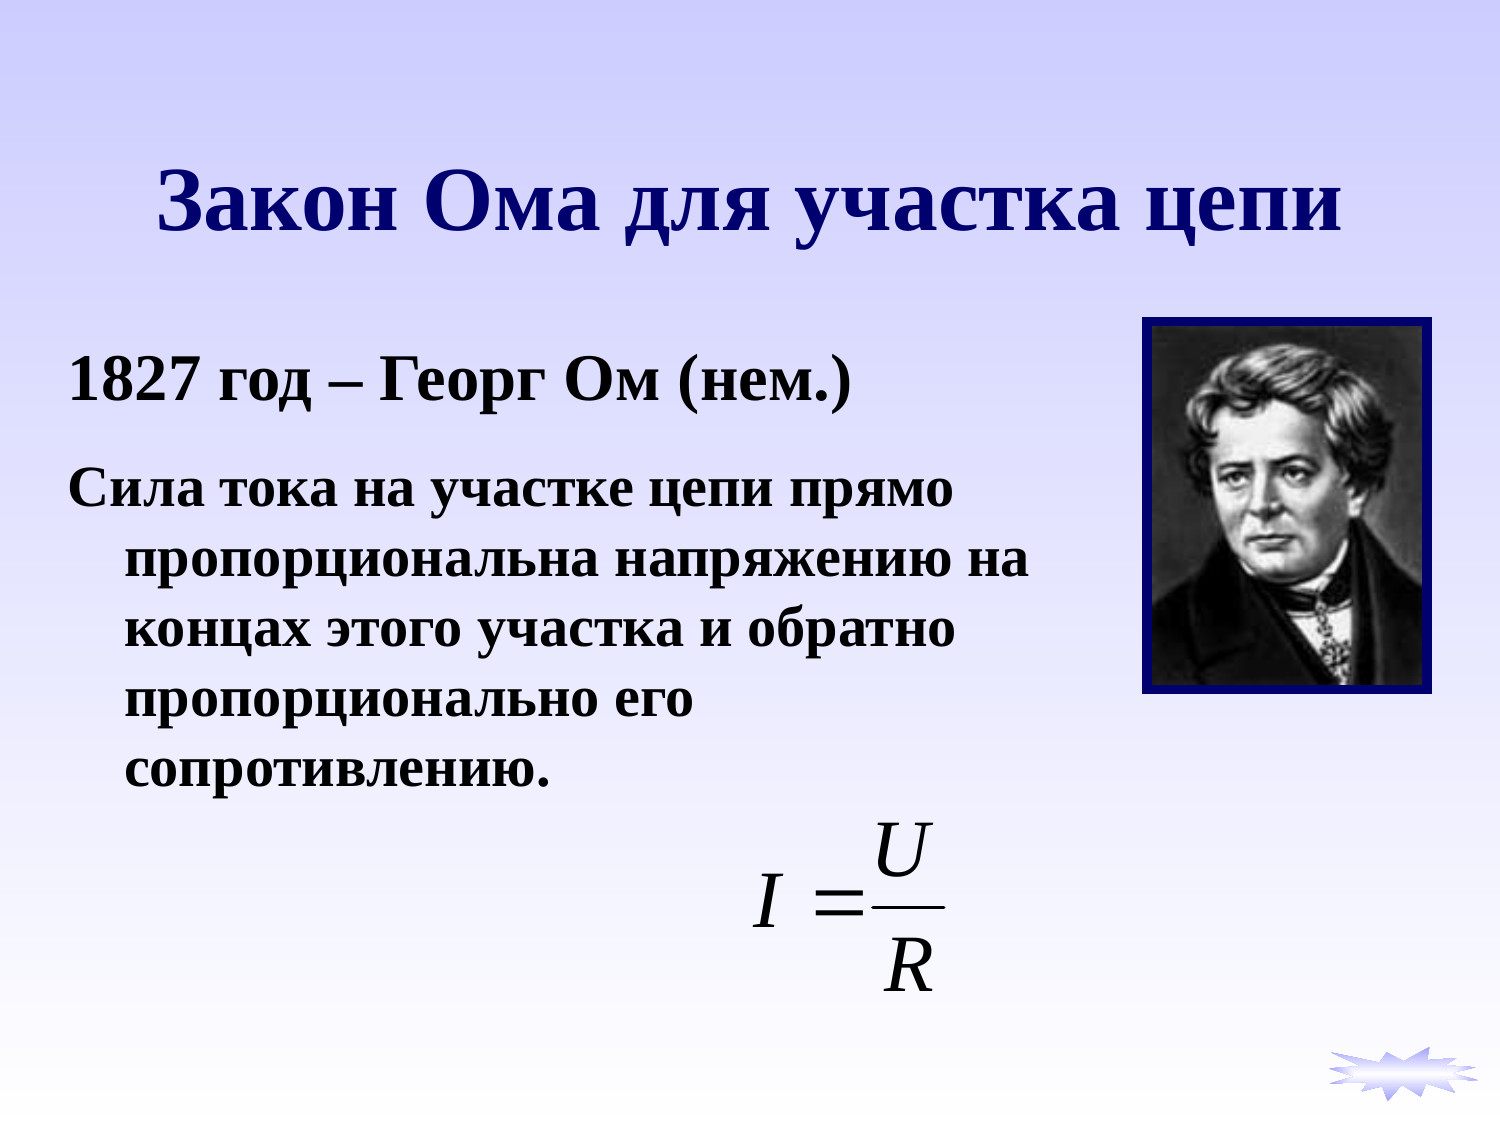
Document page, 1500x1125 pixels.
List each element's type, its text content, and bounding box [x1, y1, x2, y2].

picture [1151, 325, 1423, 685]
text_box Закон Ома для участка цепи [112, 99, 1388, 288]
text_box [738, 798, 963, 1010]
text_box 1827 год – Георг Ом (нем.) Сила тока на участке цепи прямо пропорциональна напряжению на концах этого участка и обратно пропорционально его сопротивлению. [53, 326, 1140, 832]
text_box [1328, 1046, 1479, 1102]
